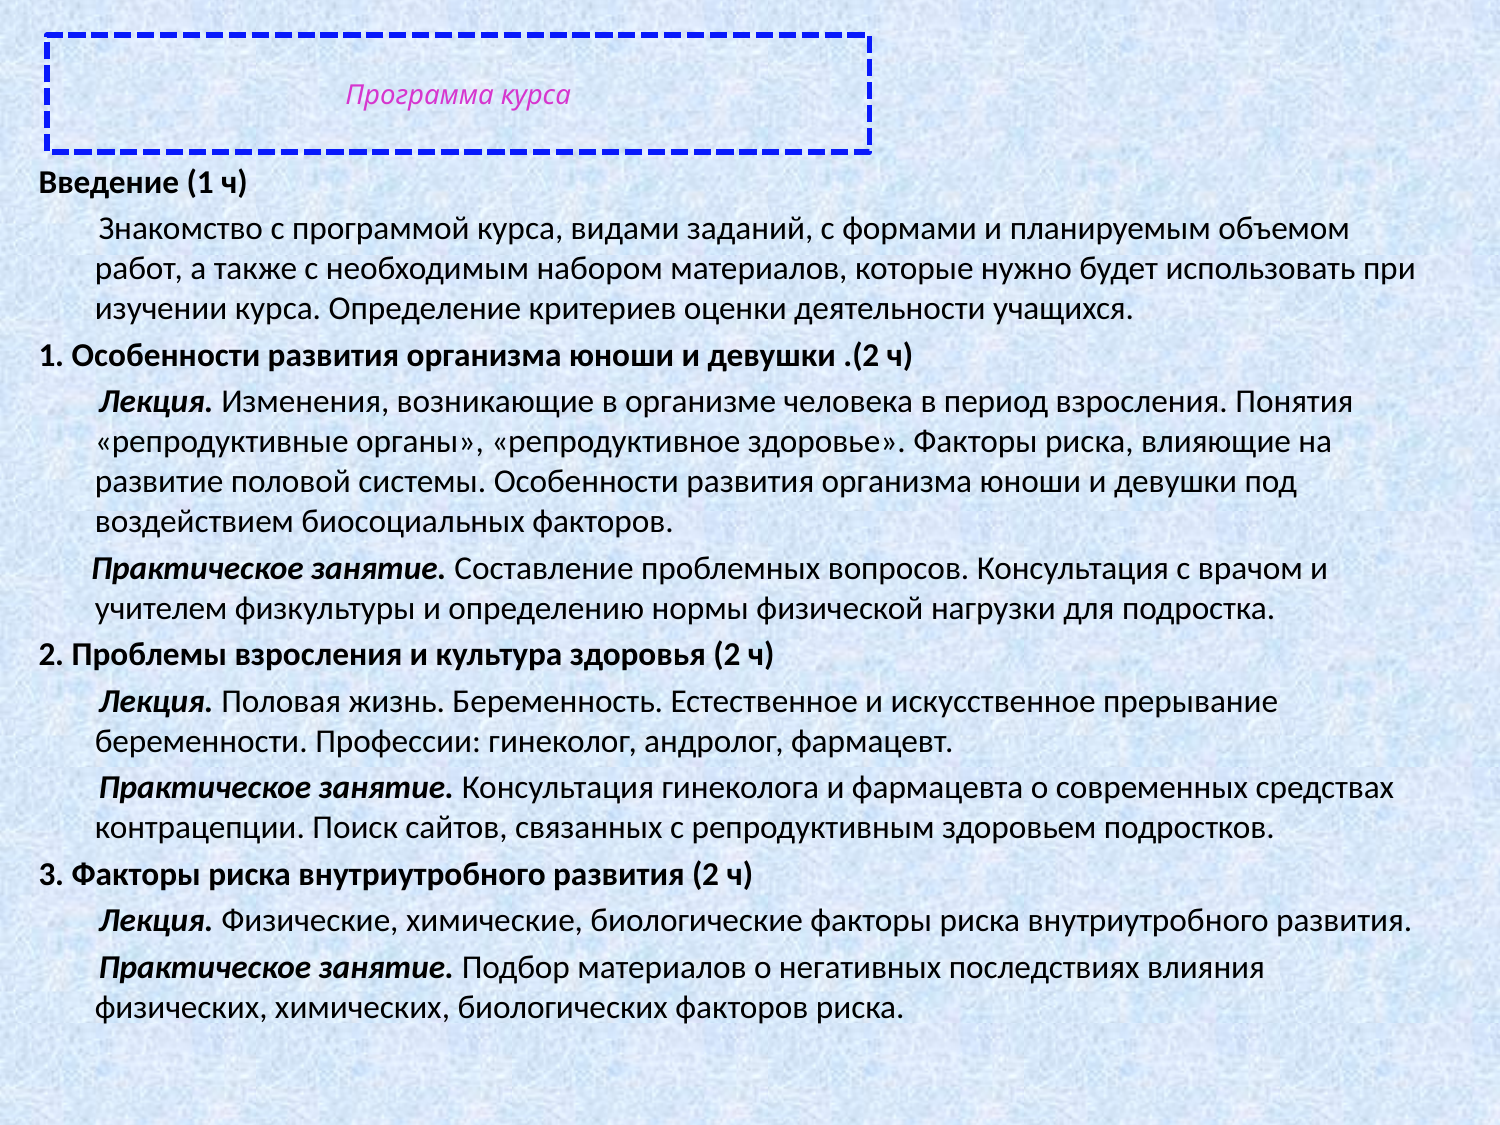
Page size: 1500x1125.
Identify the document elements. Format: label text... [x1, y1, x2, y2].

picture [0, 0, 1500, 1125]
title Программа курса [46, 35, 870, 152]
list Введение (1 ч) Знакомство с программой курса, видами заданий, с формами и планируемым объемом работ, а также с необходимым набором материалов, которые нужно будет использовать при изучении курса. Определение критериев оценки деятельности учащихся. 1. Особенности развития организма юноши и девушки .(2 ч) Лекция. Изменения, возникающие в организме человека в период взросления. Понятия «репродуктивные органы», «репродуктивное здоровье». Факторы риска, влияющие на развитие половой системы. Особенности развития организма юноши и девушки под воздействием биосоциальных факторов. Практическое занятие. Составление проблемных вопросов. Консультация с врачом и учителем физкультуры и определению нормы физической нагрузки для подростка. 2. Проблемы взросления и культура здоровья (2 ч) Лекция. Половая жизнь. Беременность. Естественное и искусственное прерывание беременности. Профессии: гинеколог, андролог, фармацевт. Практическое занятие. Консультация гинеколога и фармацевта о современных средствах контрацепции. Поиск сайтов, связанных с репродуктивным здоровьем подростков. 3. Факторы риска внутриутробного развития (2 ч) Лекция. Физические, химические, биологические факторы риска внутриутробного развития. Практическое занятие. Подбор материалов о негативных последствиях влияния физических, химических, биологических факторов риска. [23, 152, 1454, 1079]
